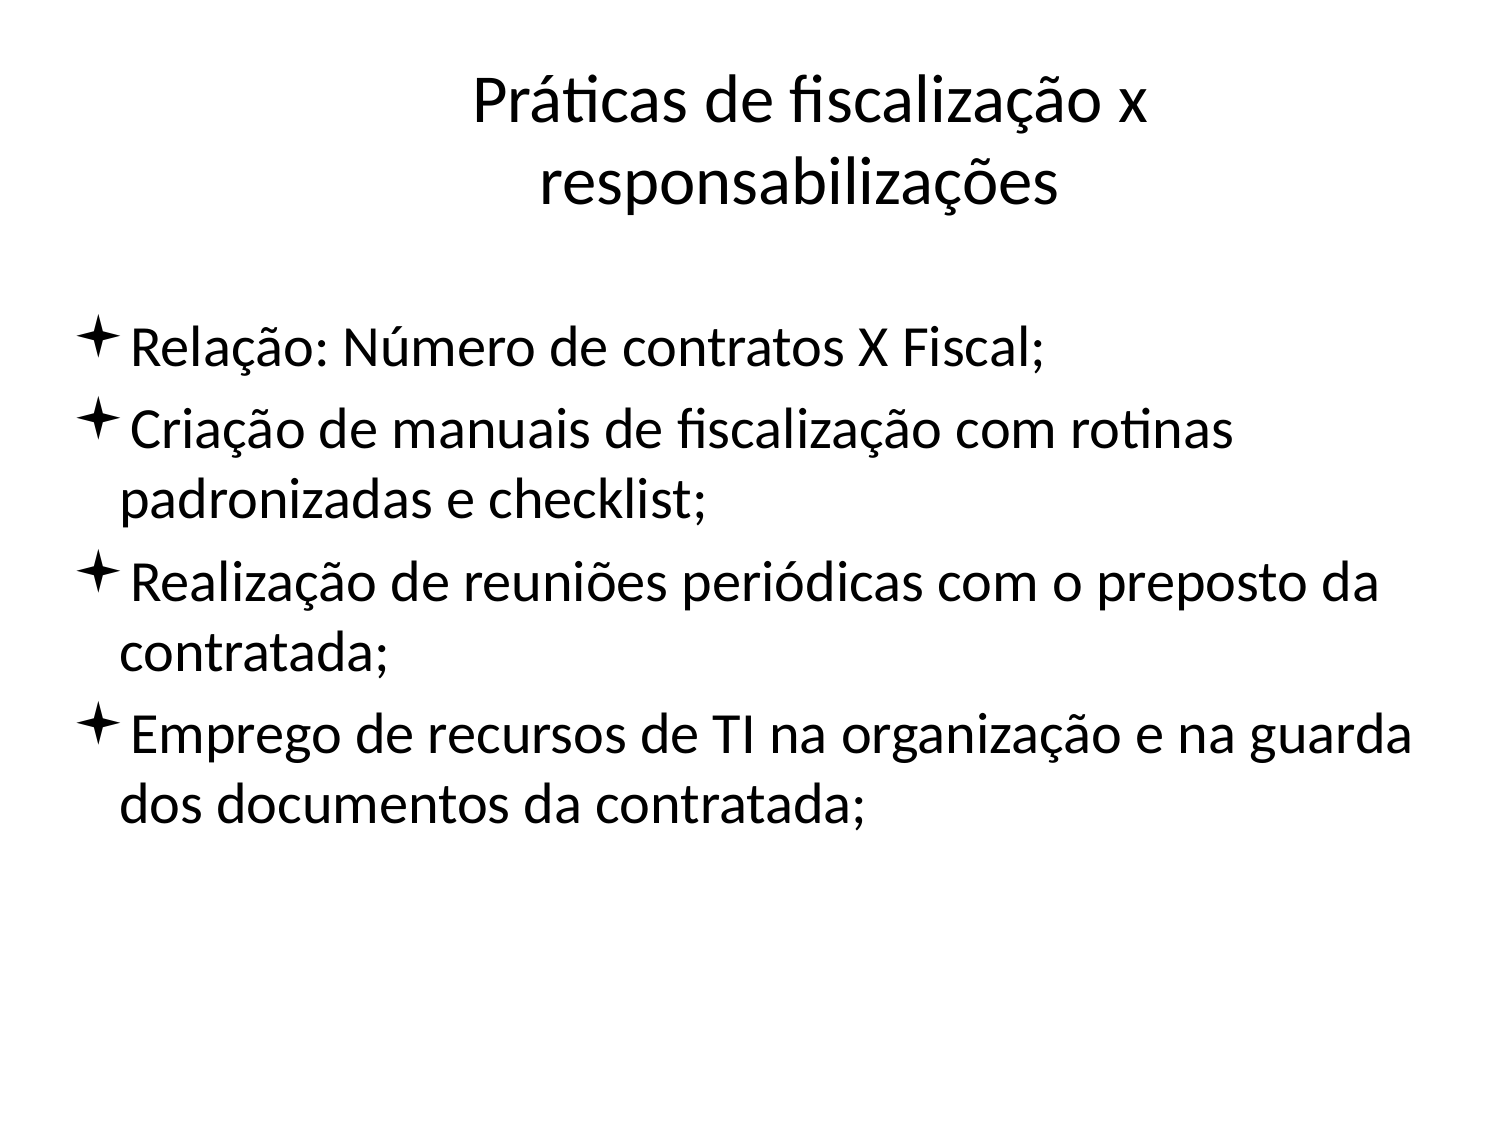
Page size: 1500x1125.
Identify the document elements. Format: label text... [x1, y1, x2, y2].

list Relação: Número de contratos X Fiscal; Criação de manuais de fiscalização com rotinas padronizadas e checklist; Realização de reuniões periódicas com o preposto da contratada; Emprego de recursos de TI na organização e na guarda dos documentos da contratada; [45, 217, 1448, 856]
title Práticas de fiscalização x responsabilizações [118, 0, 1426, 217]
